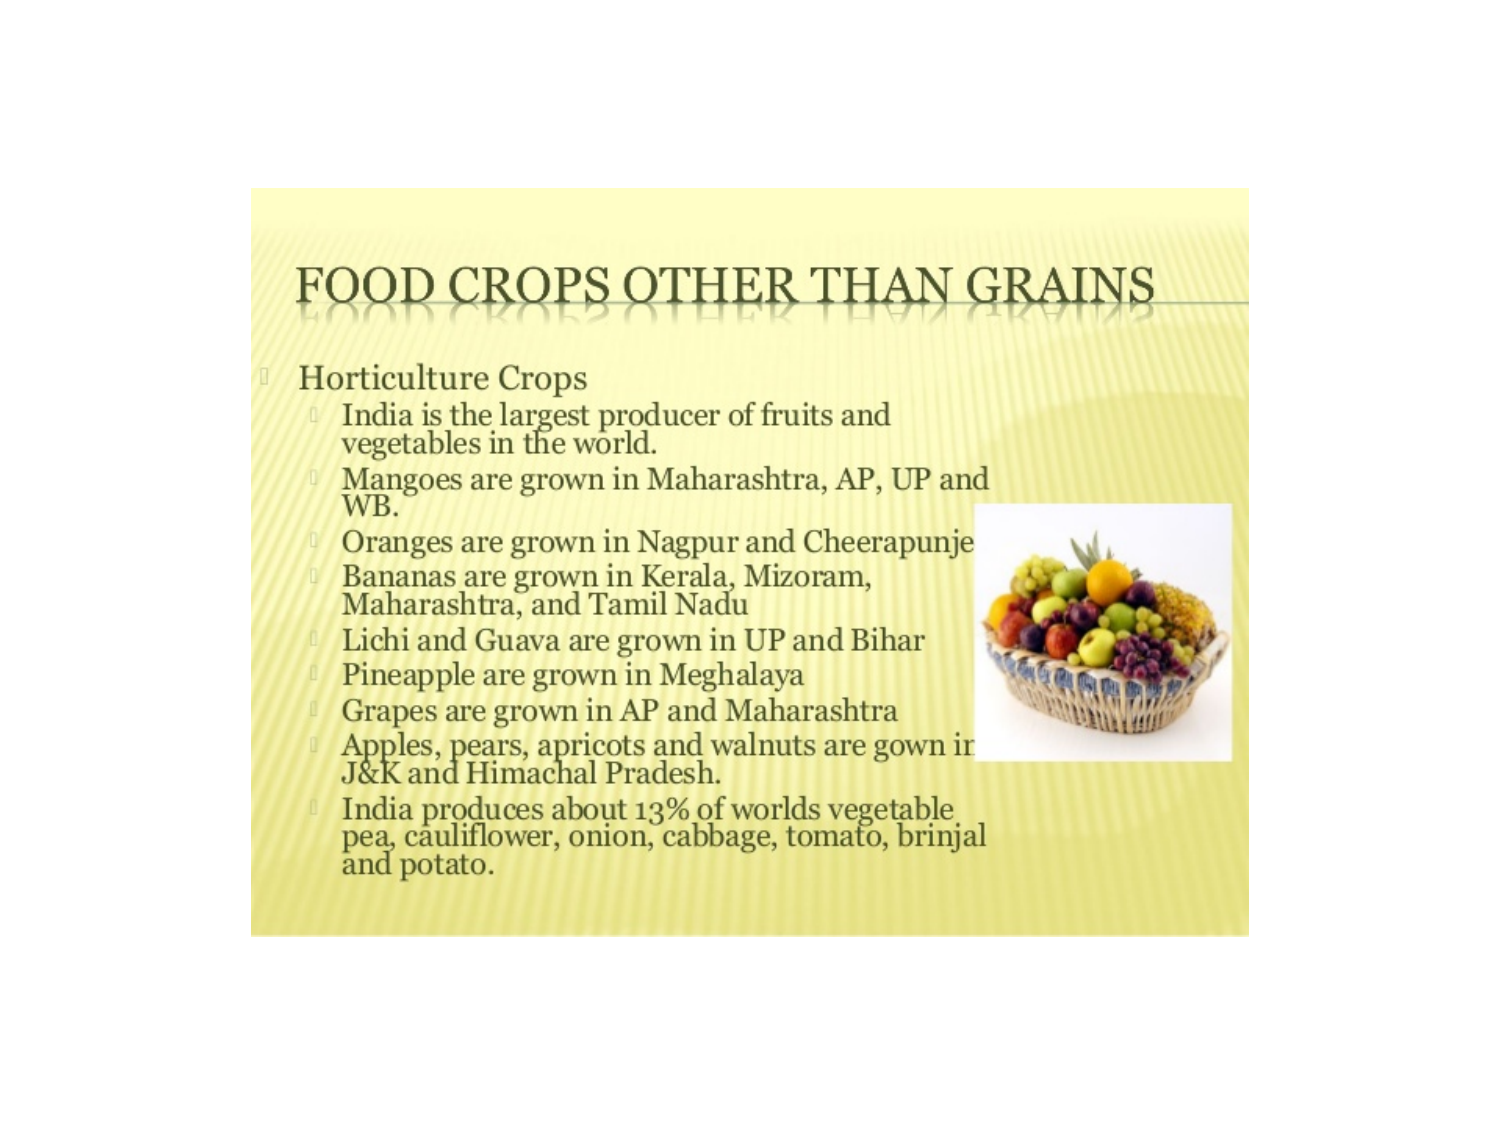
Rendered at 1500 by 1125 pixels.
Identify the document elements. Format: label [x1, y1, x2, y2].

picture [251, 187, 1249, 937]
